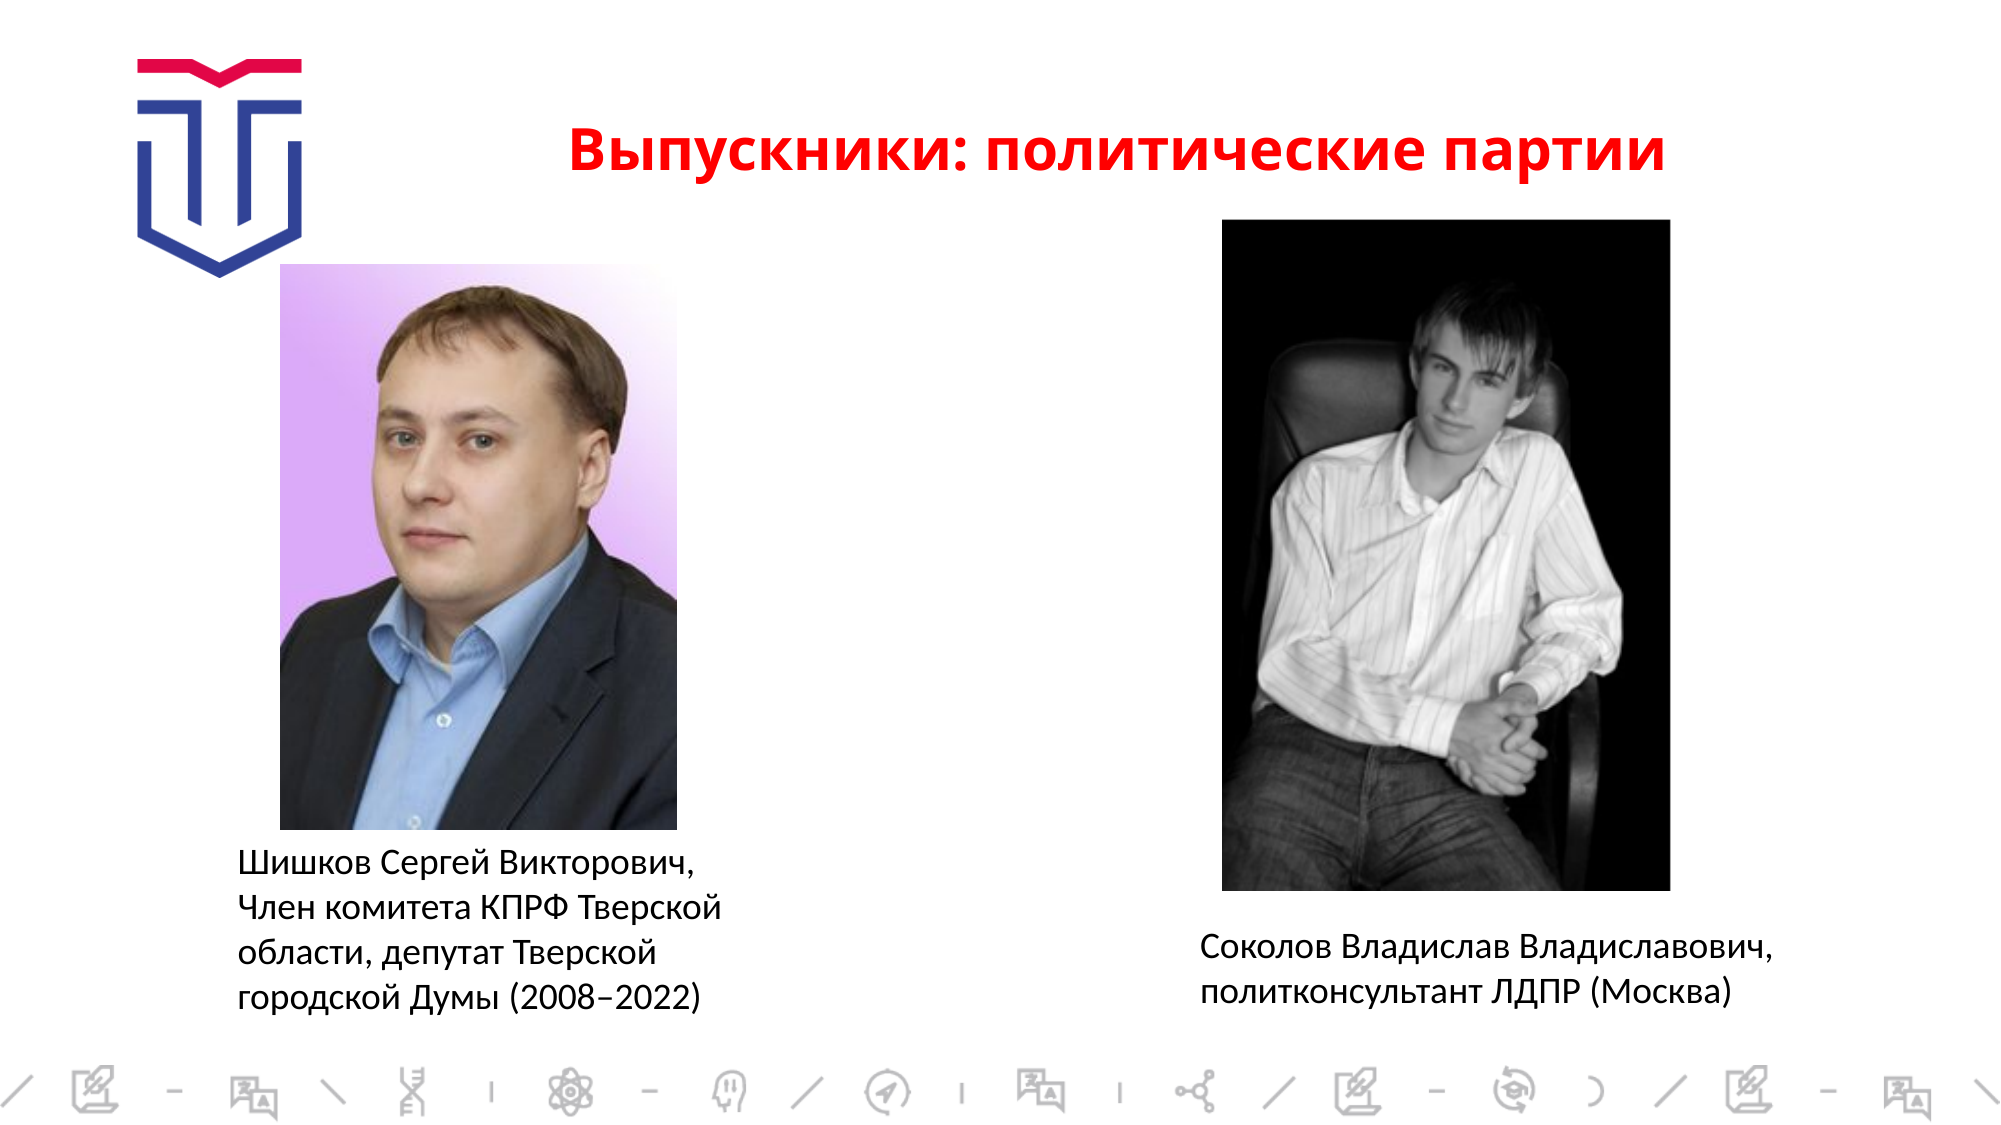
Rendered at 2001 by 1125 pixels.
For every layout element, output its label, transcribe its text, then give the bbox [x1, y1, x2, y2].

title Выпускники: политические партии [367, 59, 1869, 243]
text_box Соколов Владислав Владиславович, политконсультант ЛДПР (Москва) [1185, 914, 1792, 1019]
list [1222, 217, 1673, 891]
picture [137, 59, 677, 830]
picture [0, 1065, 2000, 1123]
text_box Шишков Сергей Викторович, Член комитета КПРФ Тверской области, депутат Тверской городской Думы (2008–2022) [222, 829, 829, 1025]
